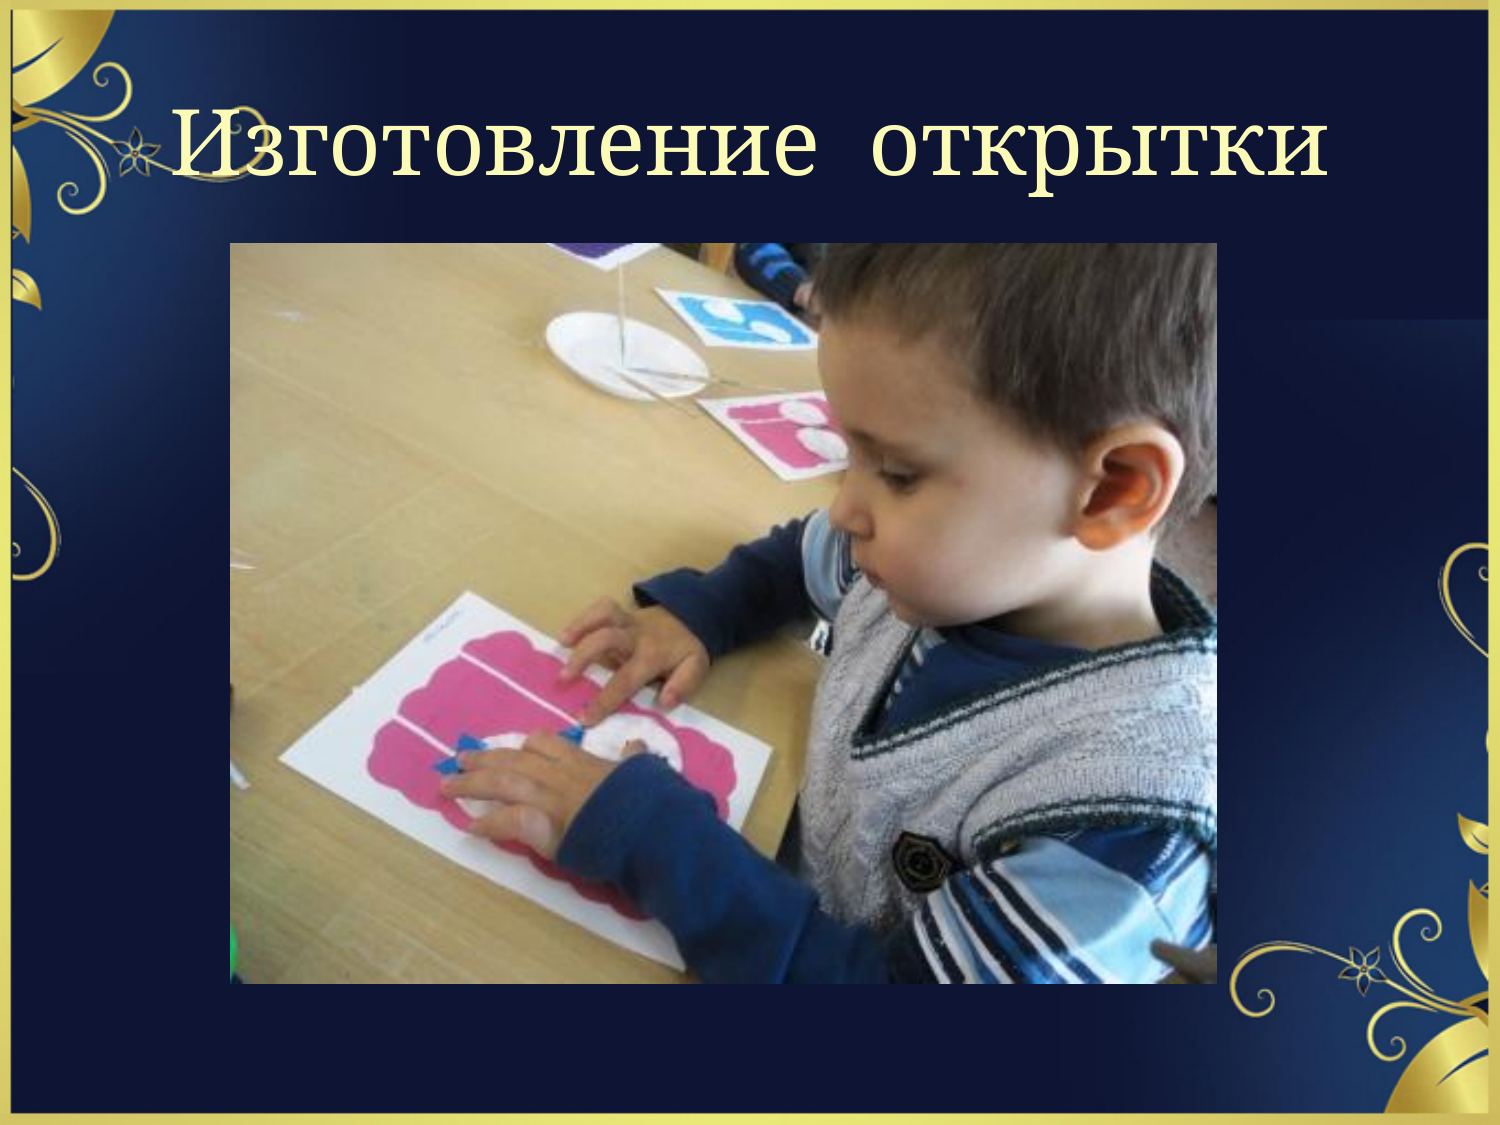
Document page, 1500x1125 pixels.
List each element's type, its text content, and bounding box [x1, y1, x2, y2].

picture [0, 0, 1500, 1125]
title Изготовление открытки [74, 44, 1426, 233]
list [229, 243, 1217, 984]
